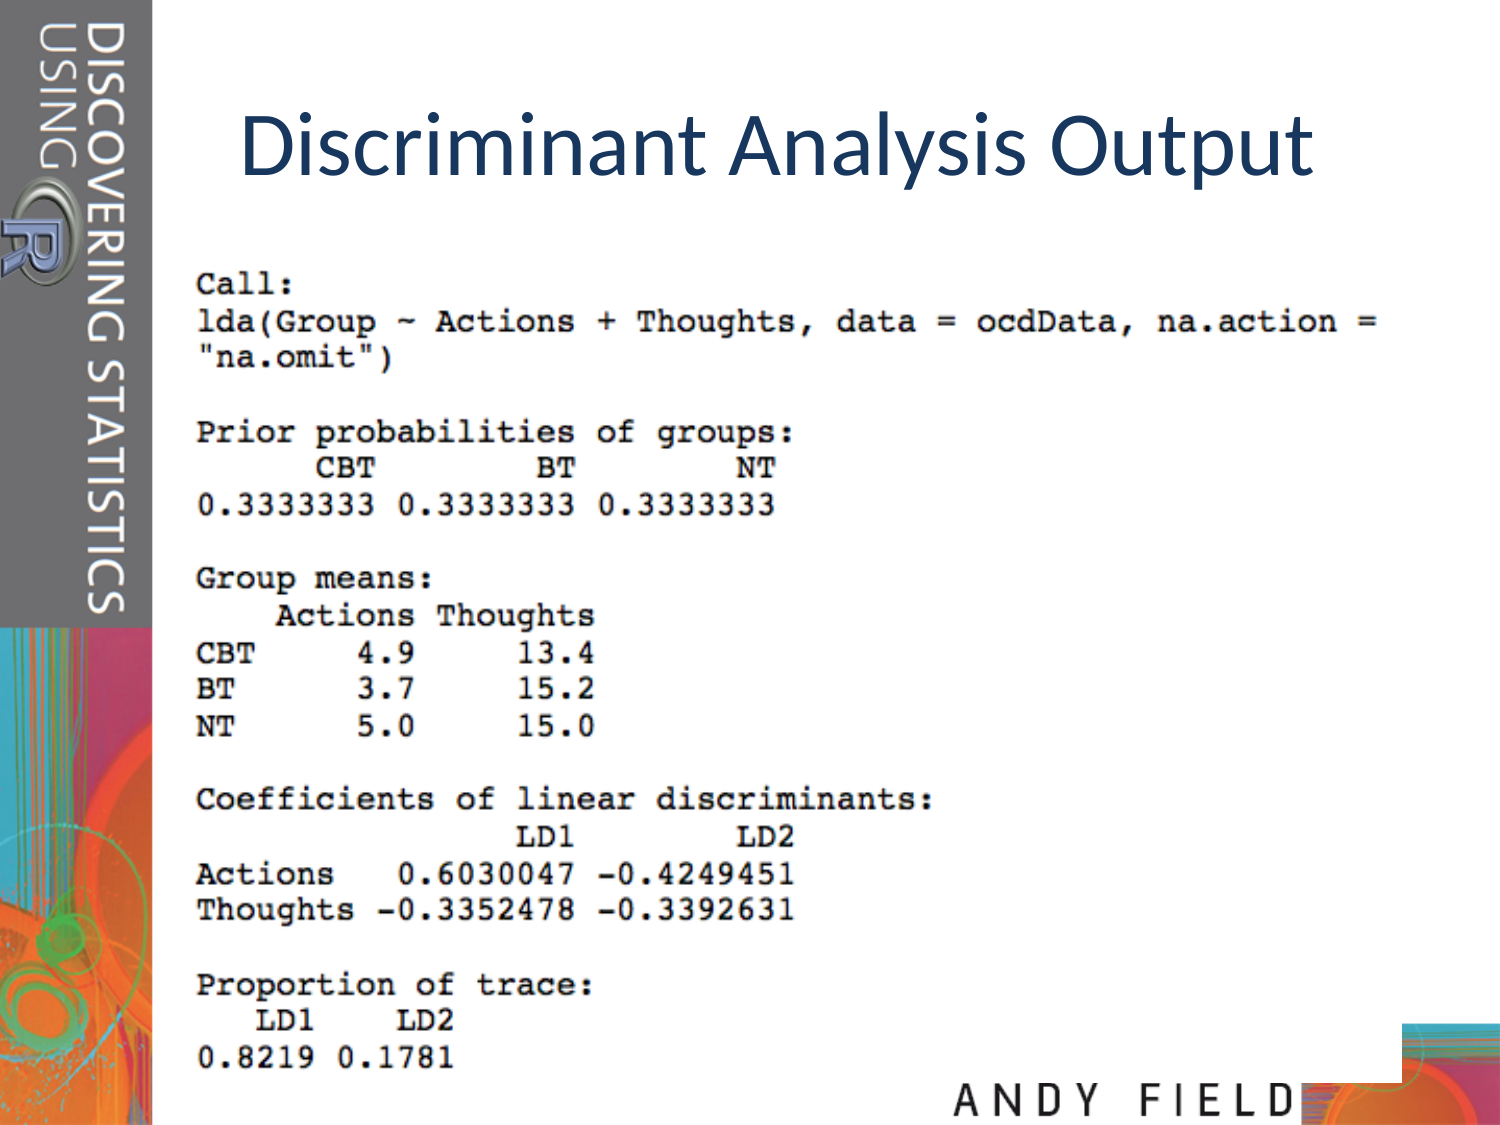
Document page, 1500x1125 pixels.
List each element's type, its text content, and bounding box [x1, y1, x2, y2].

title Discriminant Analysis Output [152, 45, 1425, 233]
picture [0, 0, 1500, 1125]
